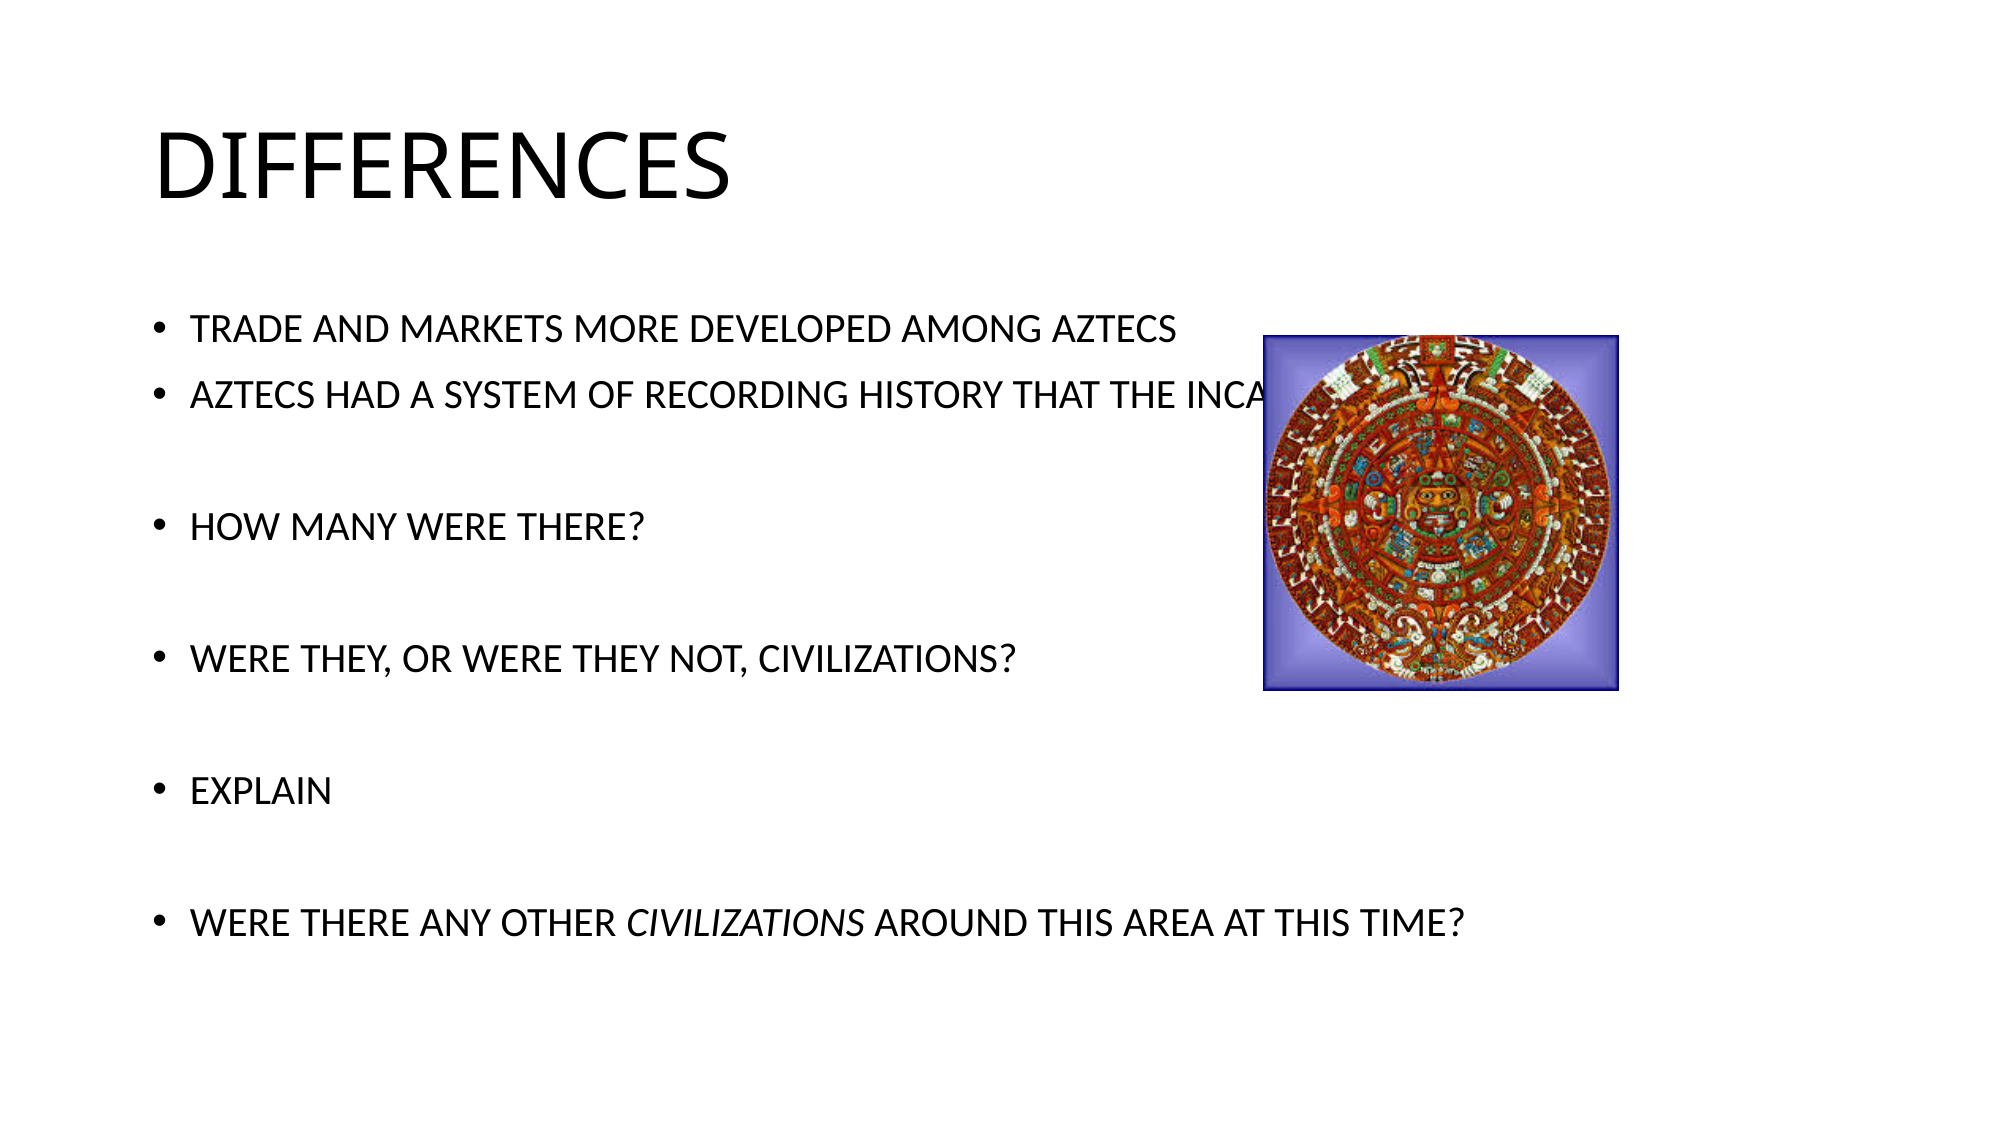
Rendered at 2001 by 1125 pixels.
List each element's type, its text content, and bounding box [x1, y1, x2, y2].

picture [1263, 335, 1619, 691]
title DIFFERENCES [137, 59, 1863, 278]
list TRADE AND MARKETS MORE DEVELOPED AMONG AZTECS AZTECS HAD A SYSTEM OF RECORDING HISTORY THAT THE INCAS DID NOT HAVE. HOW MANY WERE THERE? WERE THEY, OR WERE THEY NOT, CIVILIZATIONS? EXPLAIN WERE THERE ANY OTHER CIVILIZATIONS AROUND THIS AREA AT THIS TIME? [137, 299, 1863, 1014]
